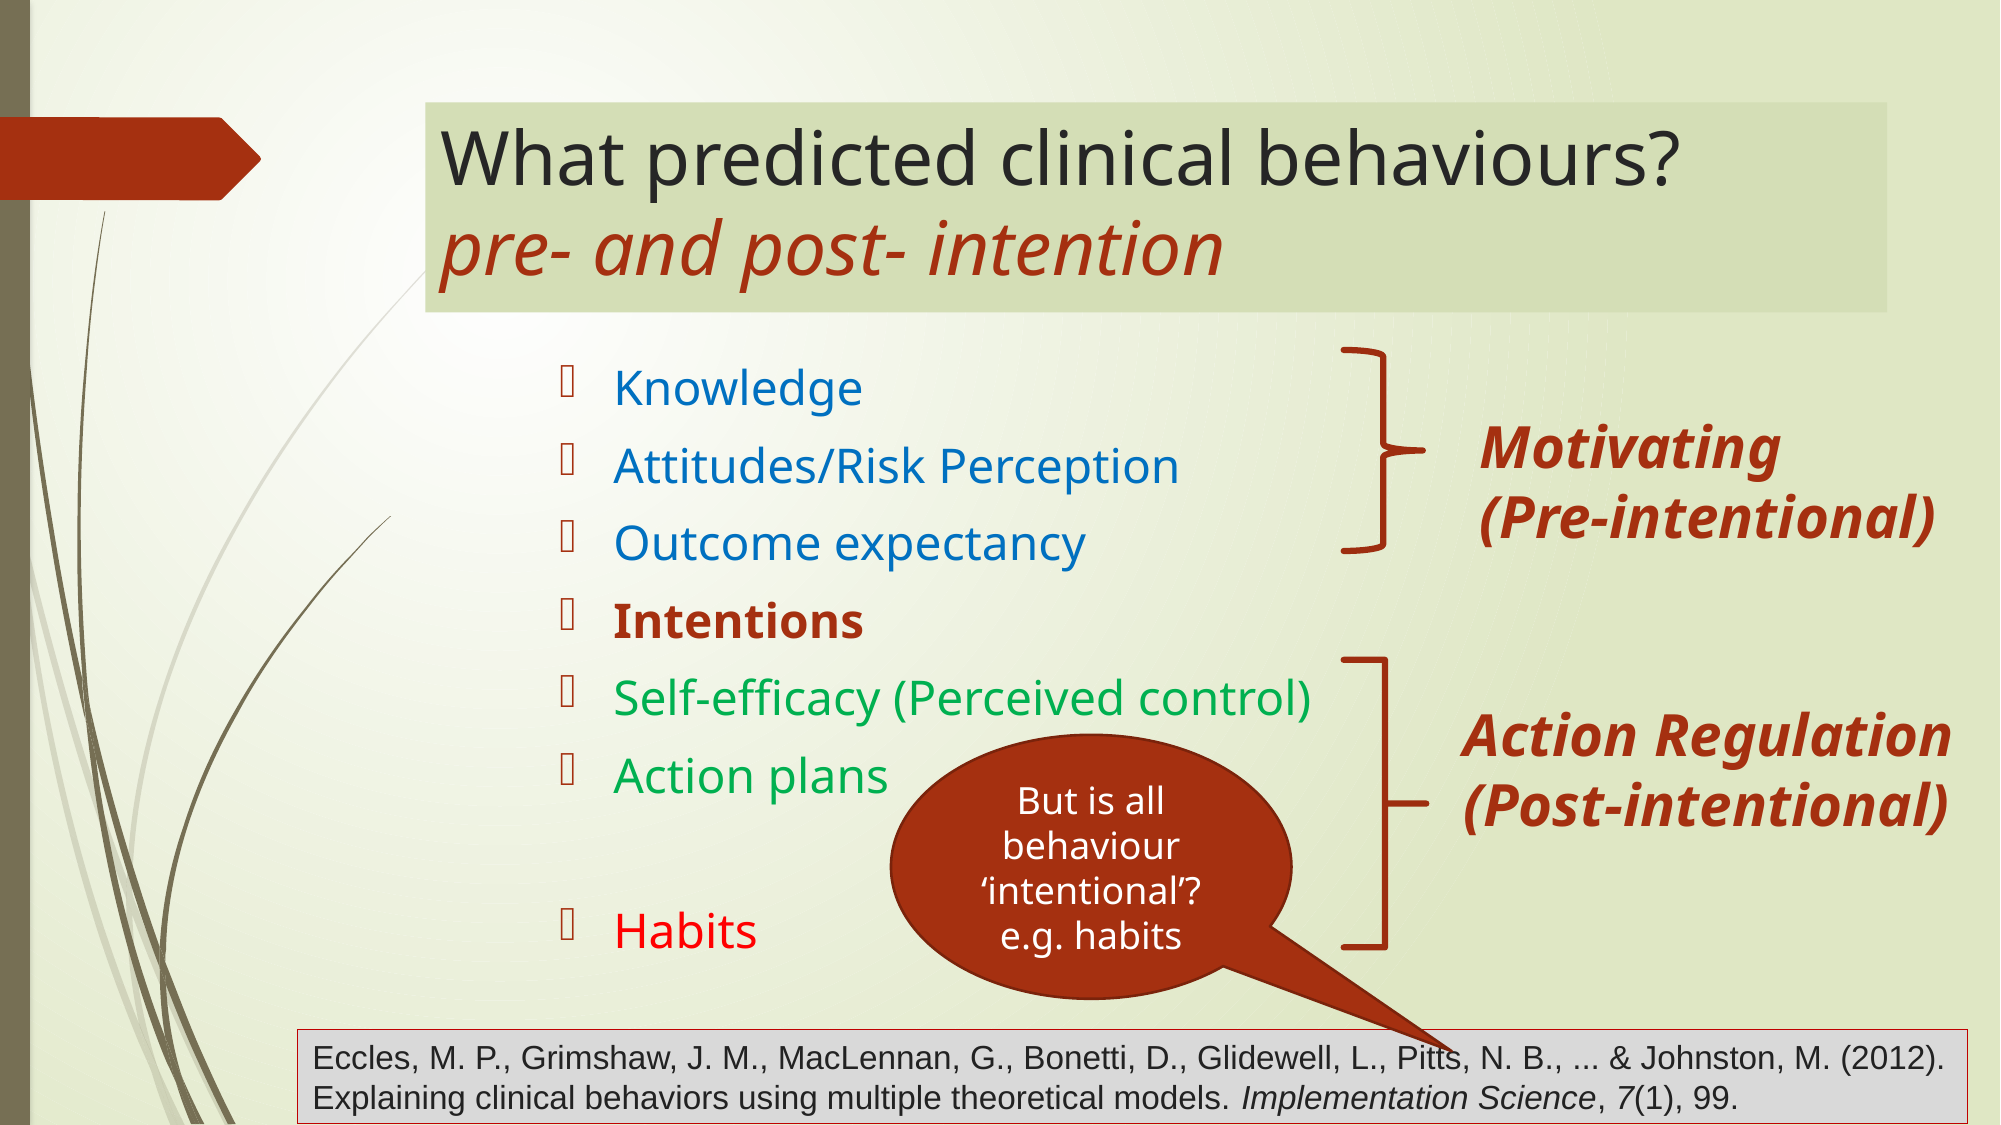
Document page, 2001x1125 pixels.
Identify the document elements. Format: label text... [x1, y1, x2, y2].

text_box Action Regulation (Post-intentional) [1448, 691, 1983, 846]
text_box But is all behaviour ‘intentional’? e.g. habits [889, 733, 1453, 1053]
title What predicted clinical behaviours? pre- and post- intention [425, 102, 1888, 313]
text_box [1342, 349, 1424, 552]
list Knowledge Attitudes/Risk Perception Outcome expectancy Intentions Self-efficacy (Perceived control) Action plans Habits [544, 350, 1502, 970]
text_box [1342, 659, 1428, 949]
text_box Eccles, M. P., Grimshaw, J. M., MacLennan, G., Bonetti, D., Glidewell, L., Pitts, N. B., ... & Johnston, M. (2012). Explaining clinical behaviors using multiple theoretical models. Implementation Science, 7(1), 99. [297, 1029, 1968, 1124]
text_box Motivating (Pre-intentional) [1465, 402, 1968, 558]
